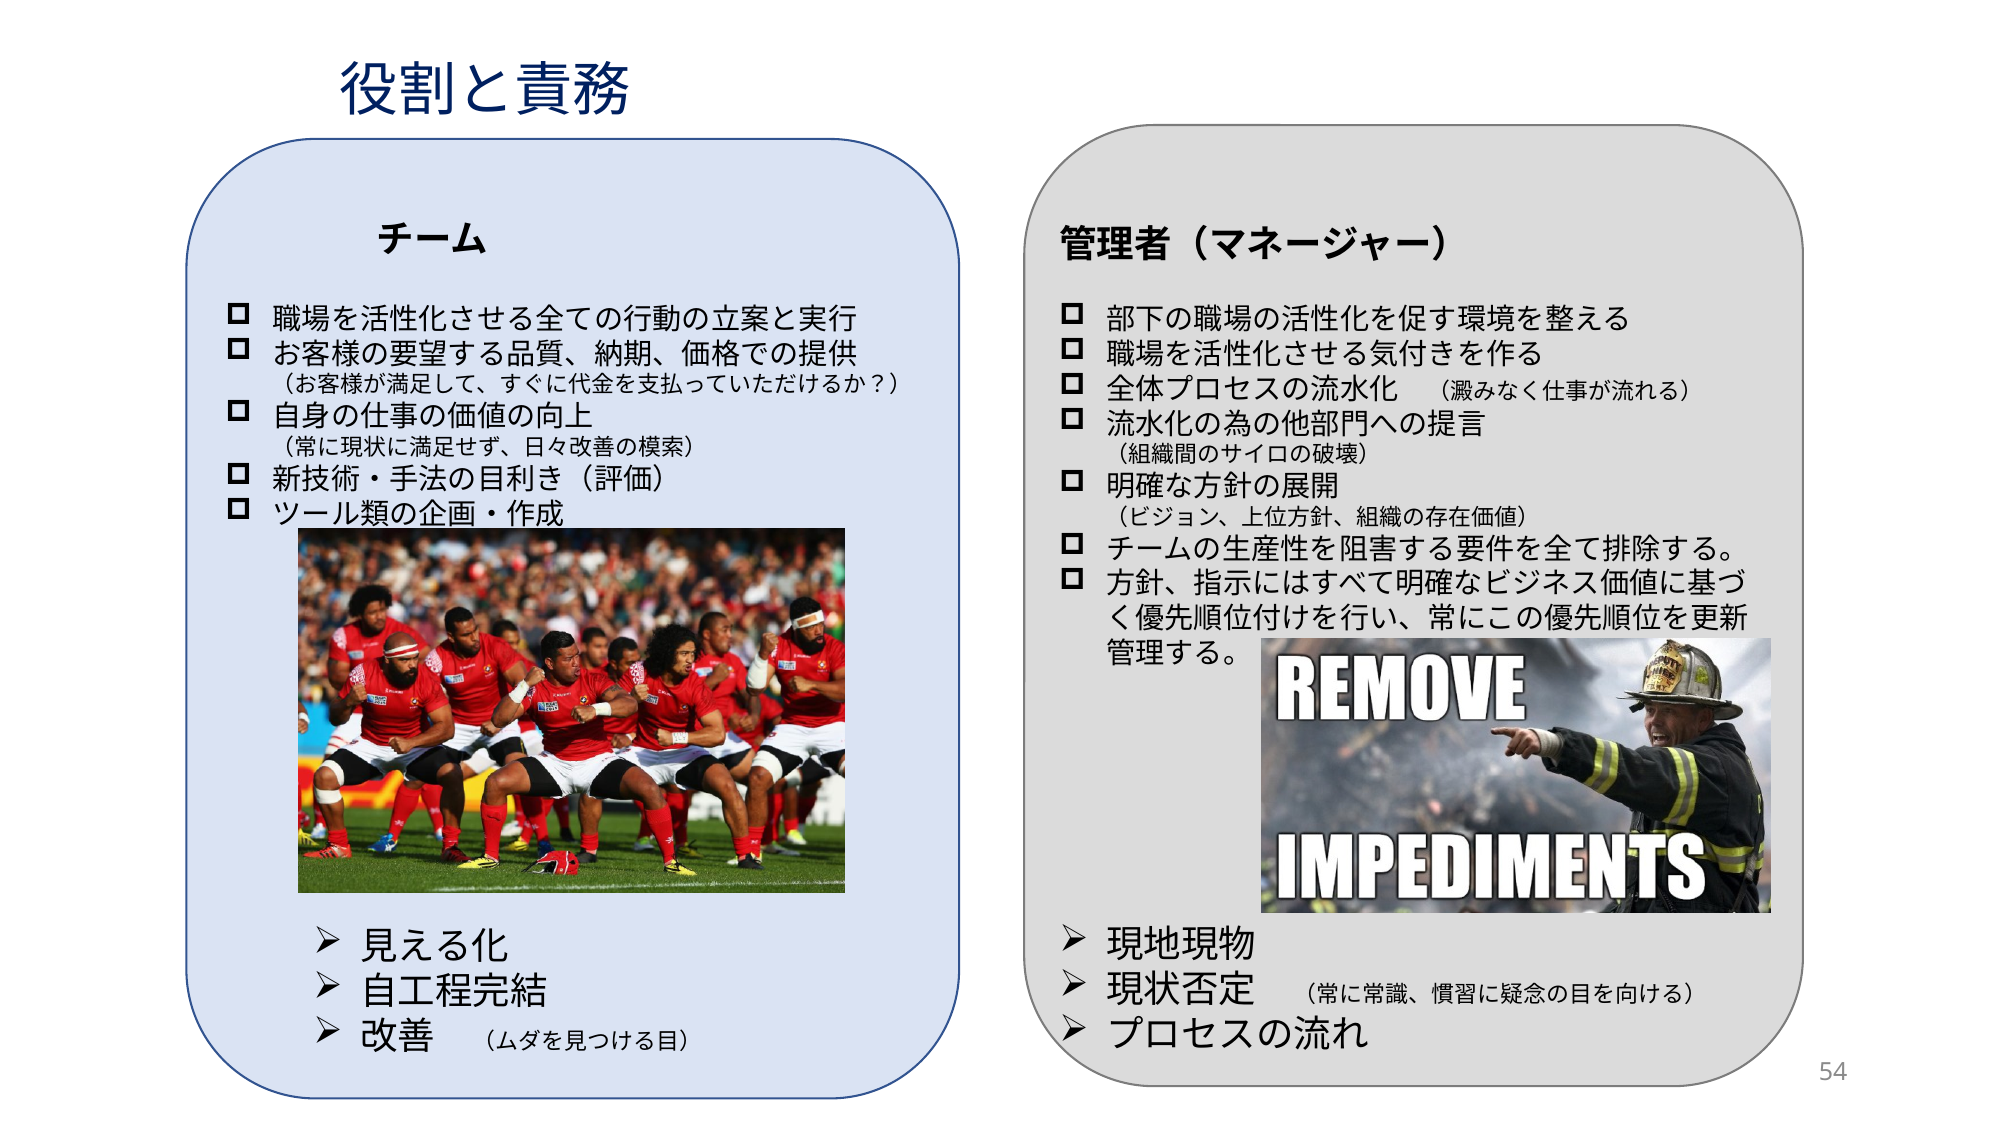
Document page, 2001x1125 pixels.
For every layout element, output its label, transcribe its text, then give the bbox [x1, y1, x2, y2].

text_box [1023, 124, 1804, 1042]
picture [1261, 638, 1771, 913]
text_box 管理者（マネージャー） [1044, 212, 1600, 273]
text_box [185, 137, 961, 1100]
slide_number 54 [1412, 1042, 1863, 1103]
text_box 現地現物 現状否定 （常に常識、慣習に疑念の目を向ける） プロセスの流れ [1044, 912, 1738, 1063]
text_box [1078, 1063, 1412, 1088]
picture [298, 528, 845, 893]
text_box 部下の職場の活性化を促す環境を整える 職場を活性化させる気付きを作る 全体プロセスの流水化 （澱みなく仕事が流れる） 流水化の為の他部門への提言 （組織間のサイロの破壊） 明確な方針の展開 （ビジョン、上位方針、組織の存在価値） チームの生産性を阻害する要件を全て排除する。 方針、指示にはすべて明確なビジネス価値に基づく優先順位付けを行い、常にこの優先順位を更新管理する。 [1044, 292, 1791, 678]
text_box 職場を活性化させる全ての行動の立案と実行 お客様の要望する品質、納期、価格での提供 （お客様が満足して、すぐに代金を支払っていただけるか？） 自身の仕事の価値の向上 （常に現状に満足せず、日々改善の模索） 新技術・手法の目利き（評価） ツール類の企画・作成 [210, 292, 1000, 538]
text_box 見える化 自工程完結 改善 （ムダを見つける目） [298, 914, 878, 1065]
text_box チーム [362, 208, 918, 268]
title 役割と責務 [324, 45, 1675, 138]
